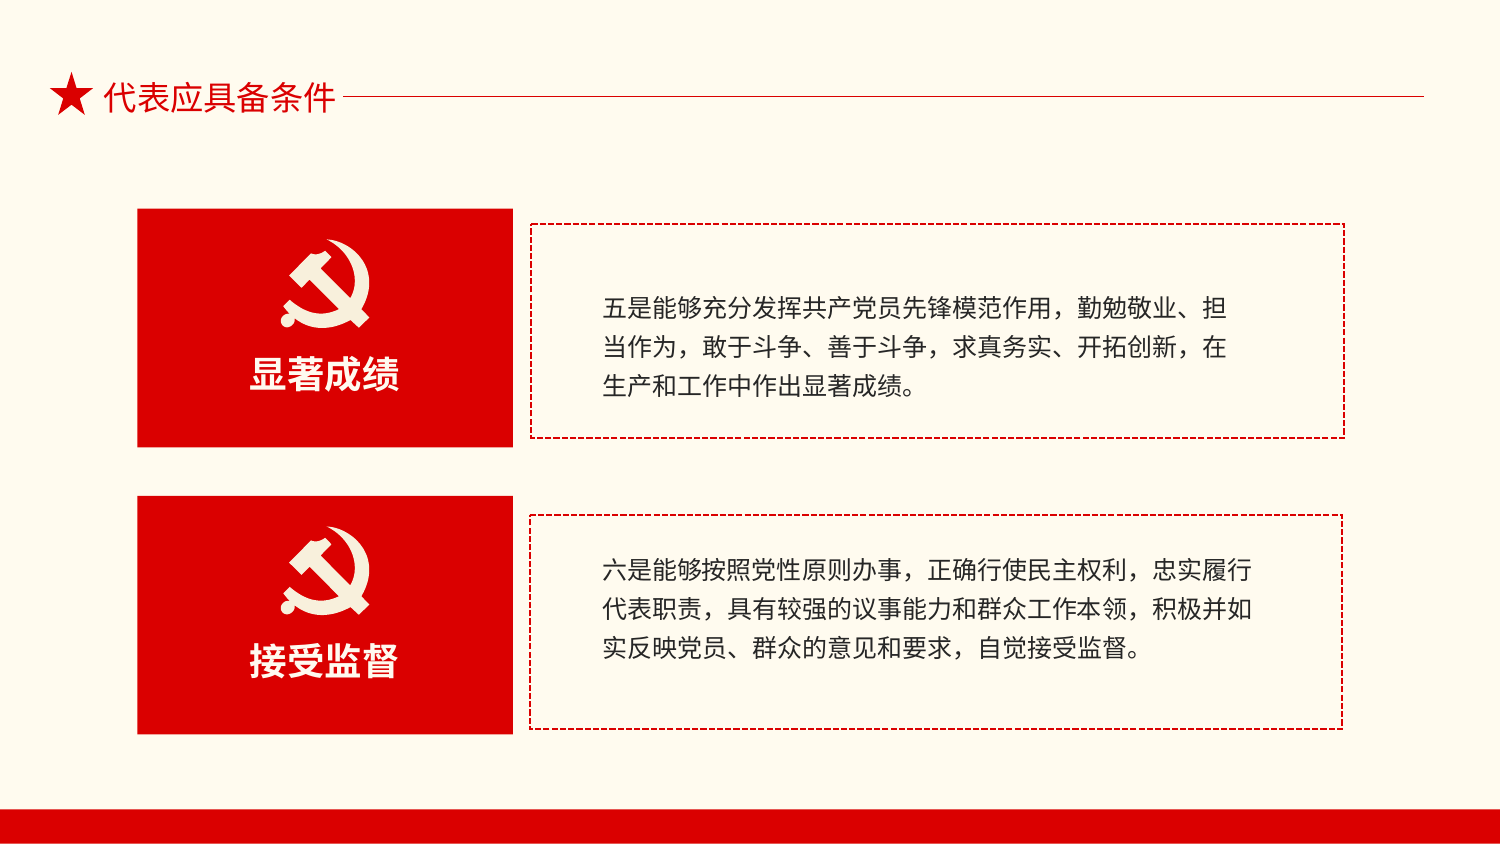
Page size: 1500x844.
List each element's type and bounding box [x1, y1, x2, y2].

text_box [137, 208, 513, 448]
text_box [137, 495, 513, 735]
text_box [531, 224, 1344, 438]
text_box [529, 514, 1343, 729]
